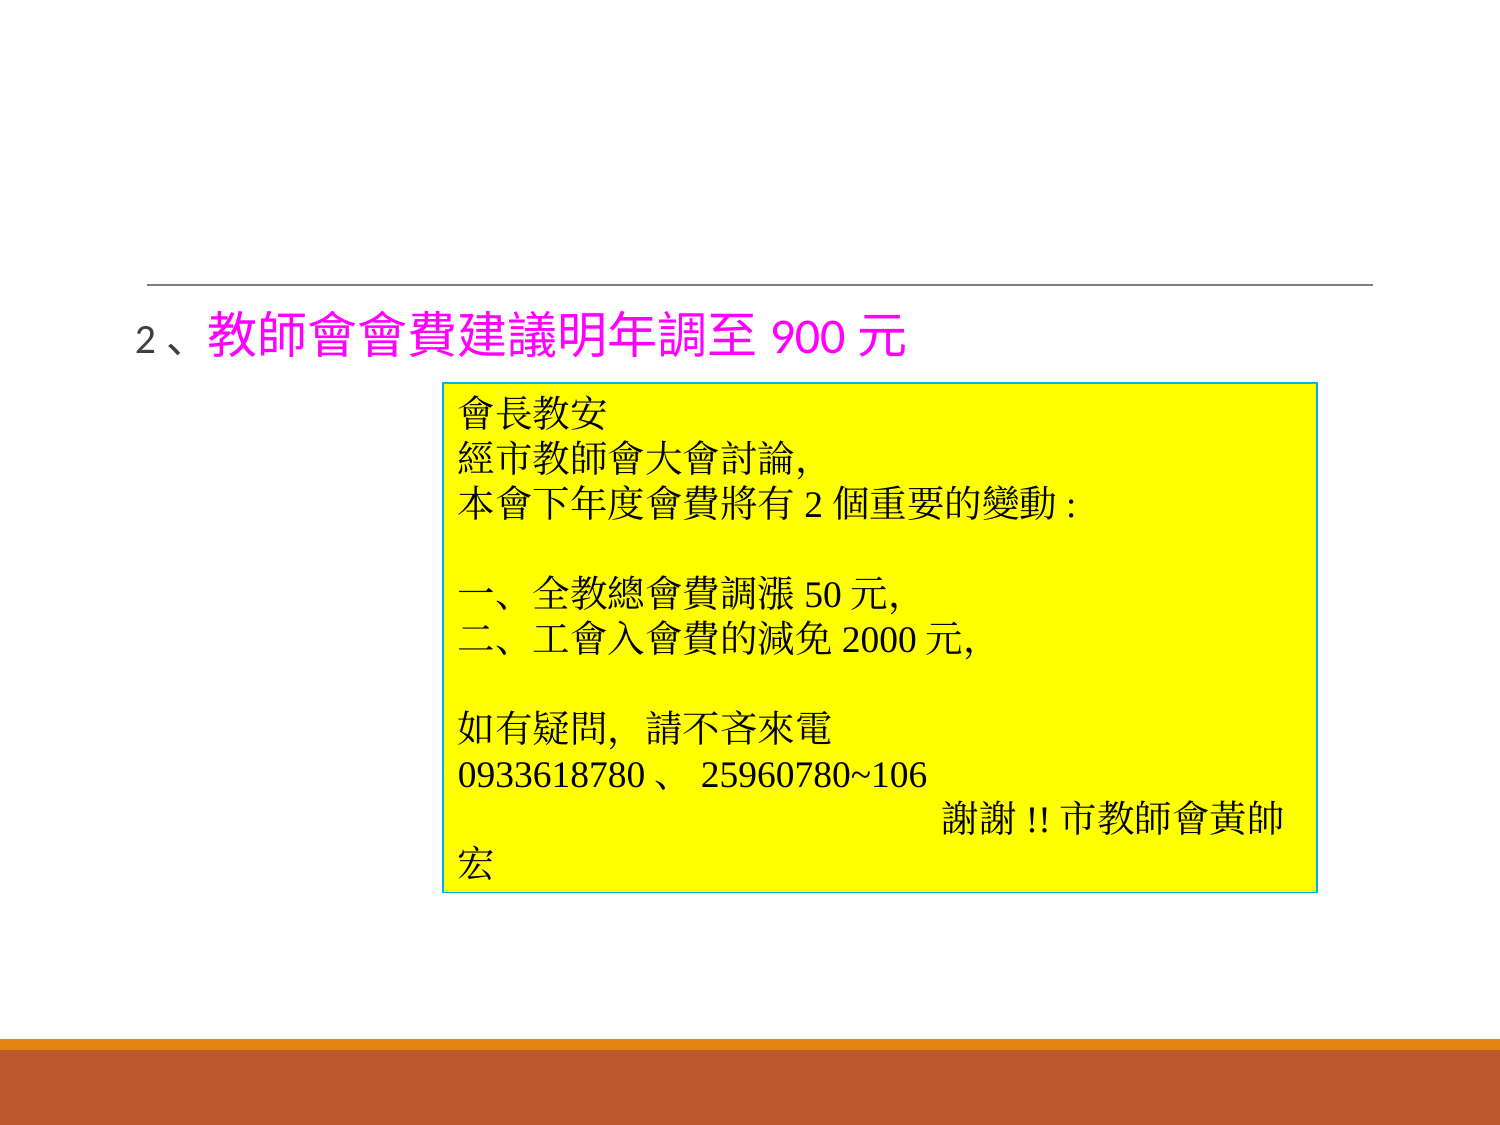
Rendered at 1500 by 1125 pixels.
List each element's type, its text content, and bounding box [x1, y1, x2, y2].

text_box 會長教安 經市教師會大會討論， 本會下年度會費將有2個重要的變動: 一、全教總會費調漲50元， 二、工會入會費的減免2000元， 如有疑問，請不吝來電0933618780、25960780~106 謝謝!!市教師會黃帥宏 [442, 382, 1317, 893]
list 2、教師會會費建議明年調至900元 [134, 302, 1373, 963]
